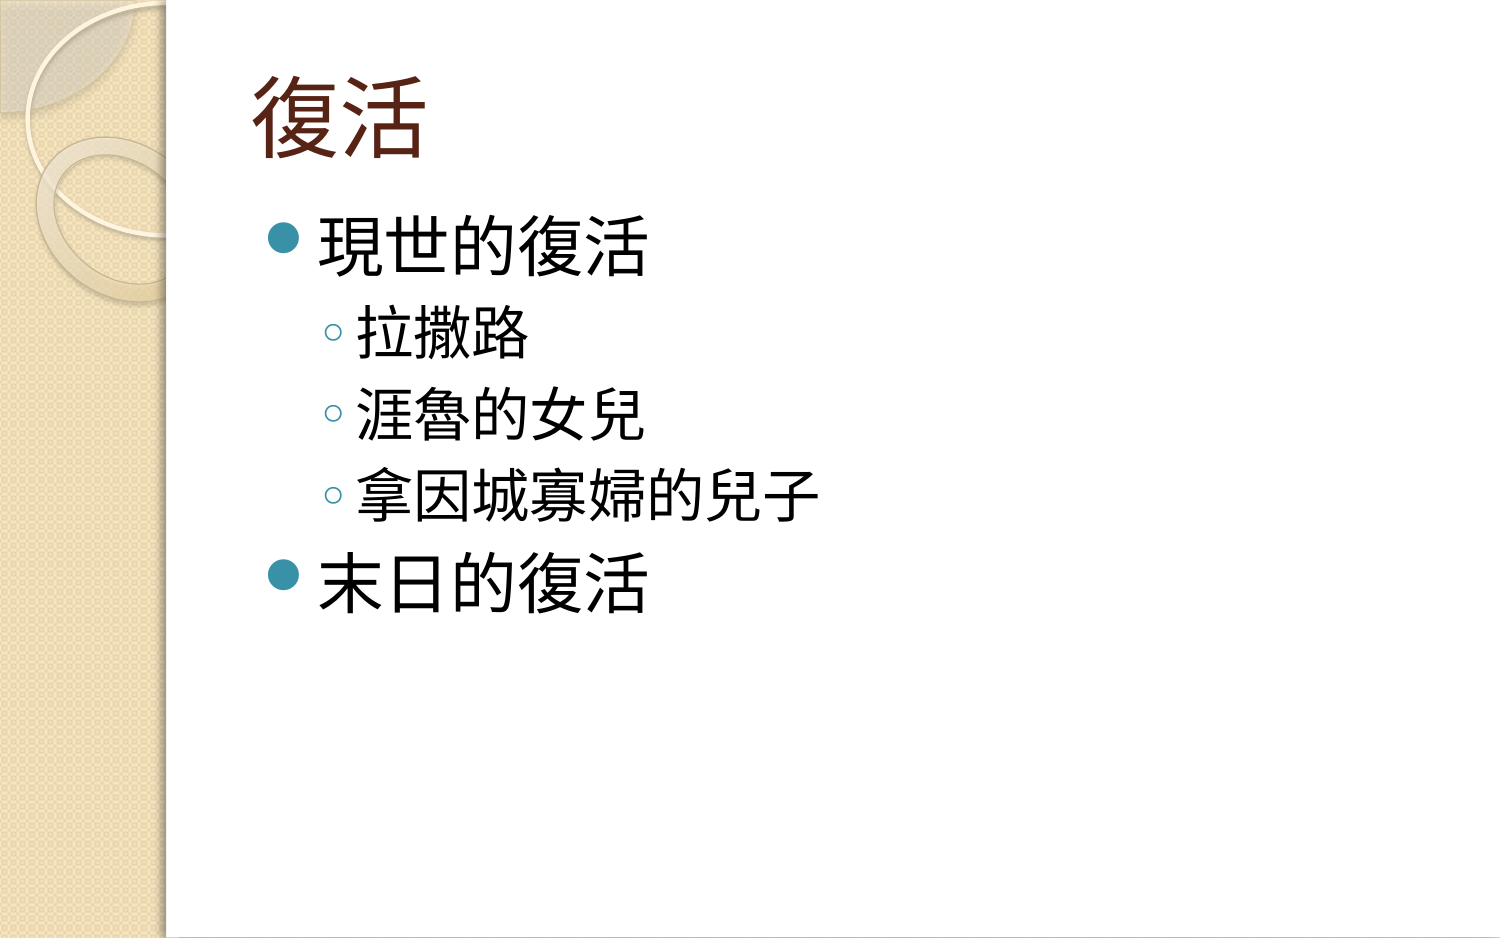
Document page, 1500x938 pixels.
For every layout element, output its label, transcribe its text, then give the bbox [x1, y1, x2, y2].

list 現世的復活 拉撒路 涯魯的女兒 拿因城寡婦的兒子 末日的復活 [235, 197, 1479, 855]
title 復活 [235, 37, 1466, 194]
